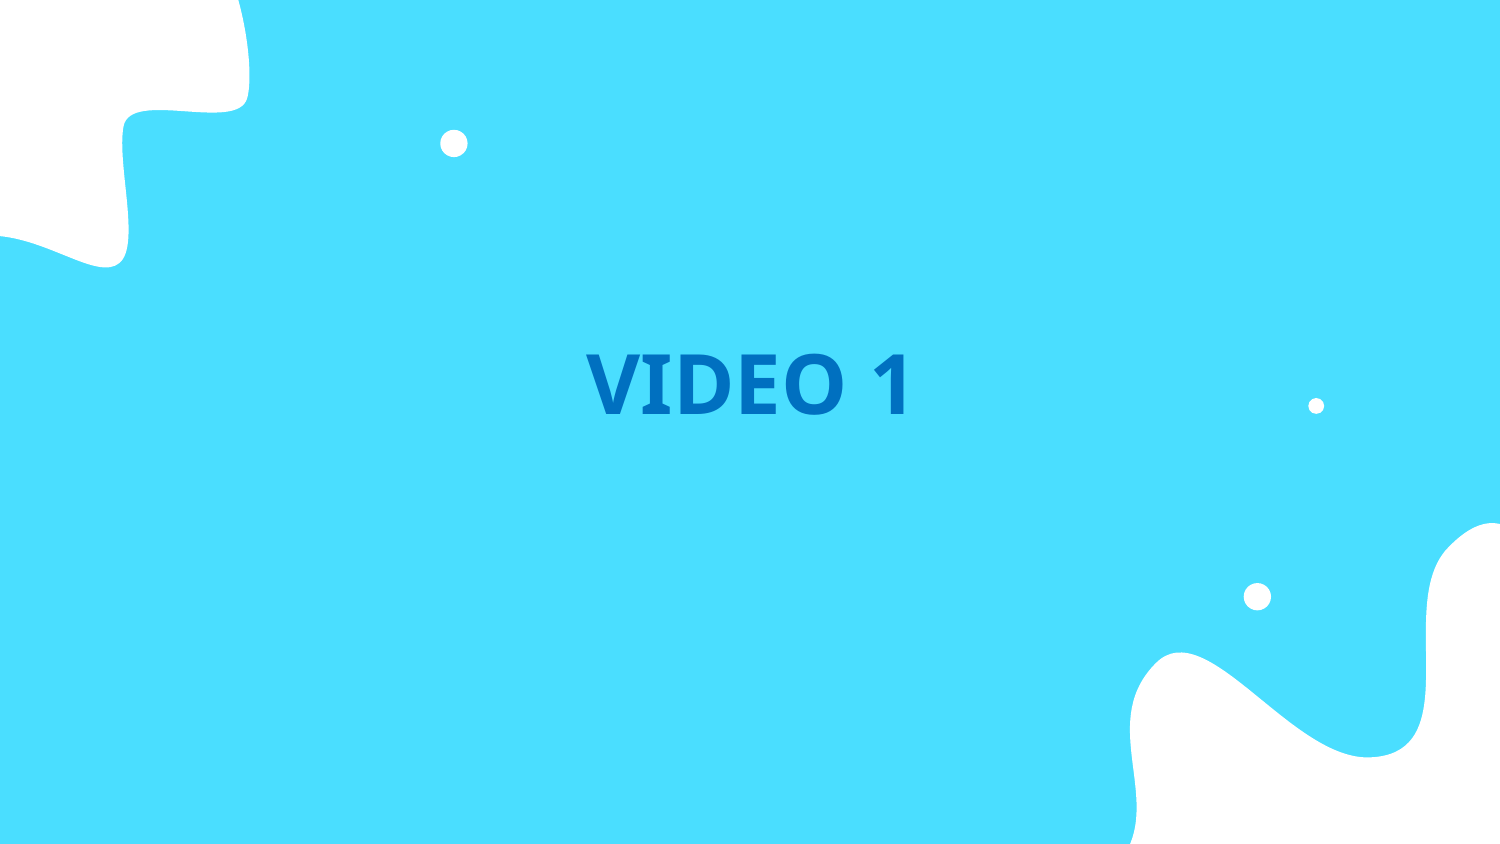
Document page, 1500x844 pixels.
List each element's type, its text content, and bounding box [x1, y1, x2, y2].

text_box [0, 0, 252, 270]
text_box VIDEO 1 [497, 324, 1500, 439]
